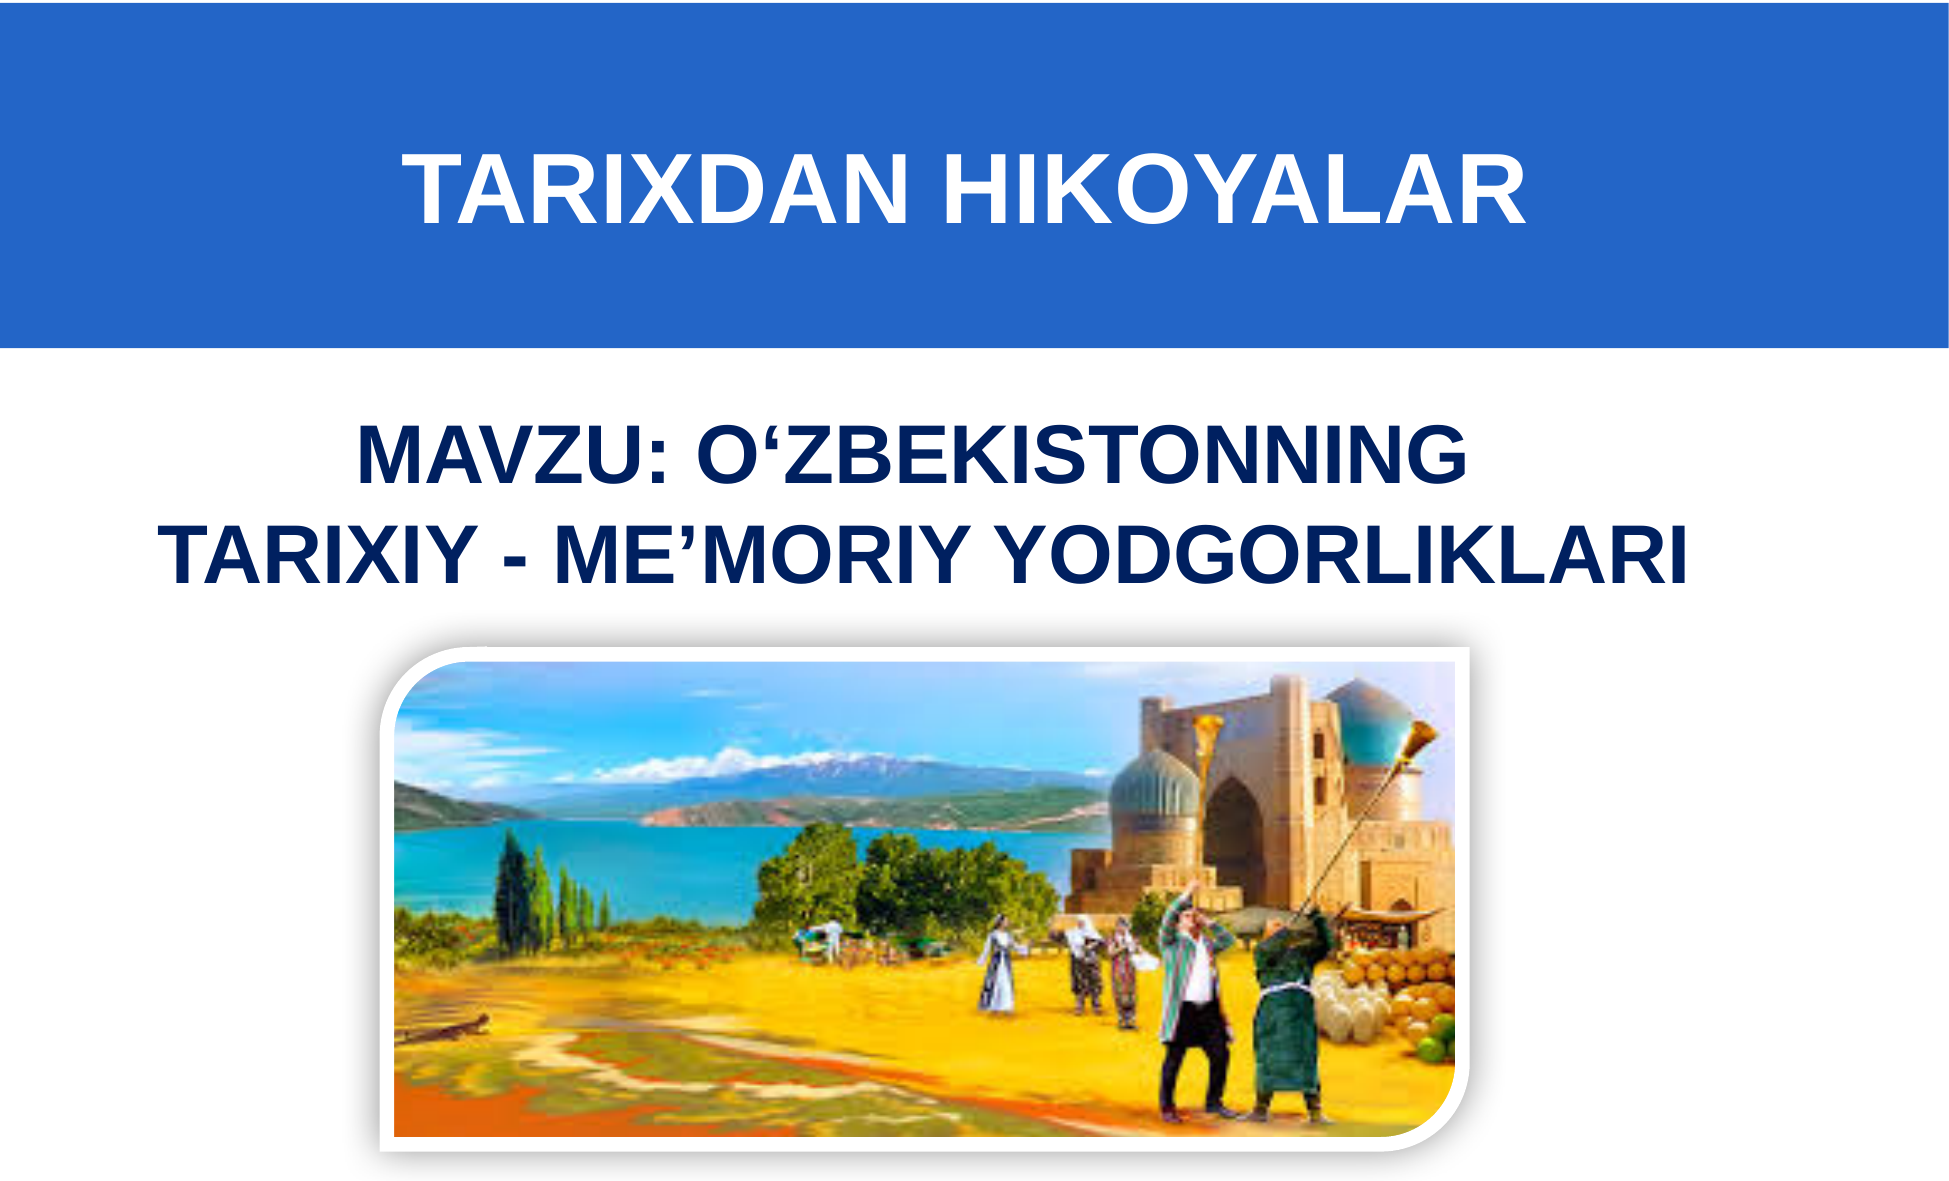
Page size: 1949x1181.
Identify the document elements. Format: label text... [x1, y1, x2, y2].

text_box MAVZU: O‘ZBEKISTONNING TARIXIY - ME’MORIY YODGORLIKLARI [0, 392, 1949, 608]
text_box [0, 2, 1949, 349]
title TARIXDAN HIKOYALAR [396, 118, 1720, 321]
picture [386, 654, 1463, 1145]
